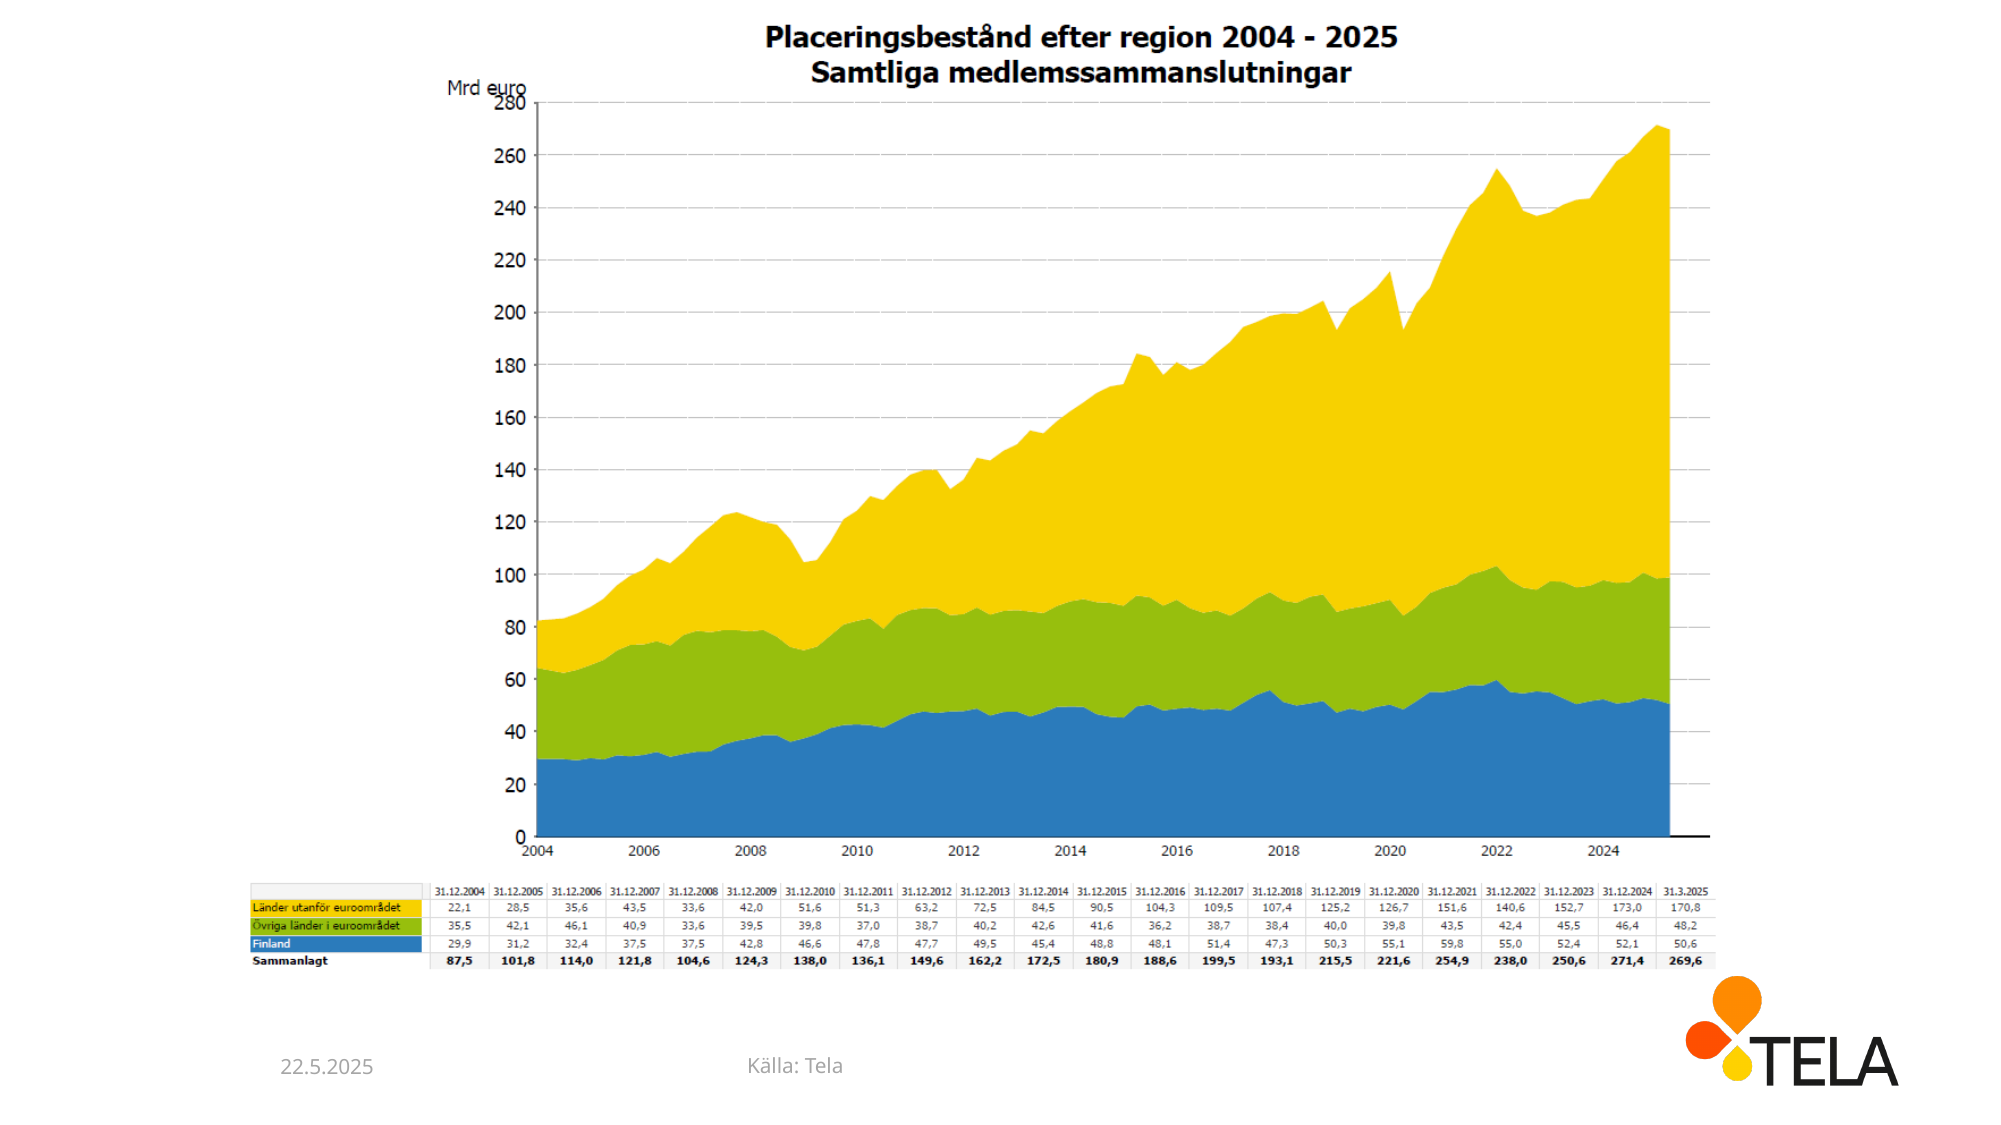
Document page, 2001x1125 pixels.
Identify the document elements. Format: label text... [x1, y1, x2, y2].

footer Källa: Tela [732, 1045, 1366, 1106]
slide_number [265, 1045, 732, 1106]
picture [246, 17, 1910, 1097]
